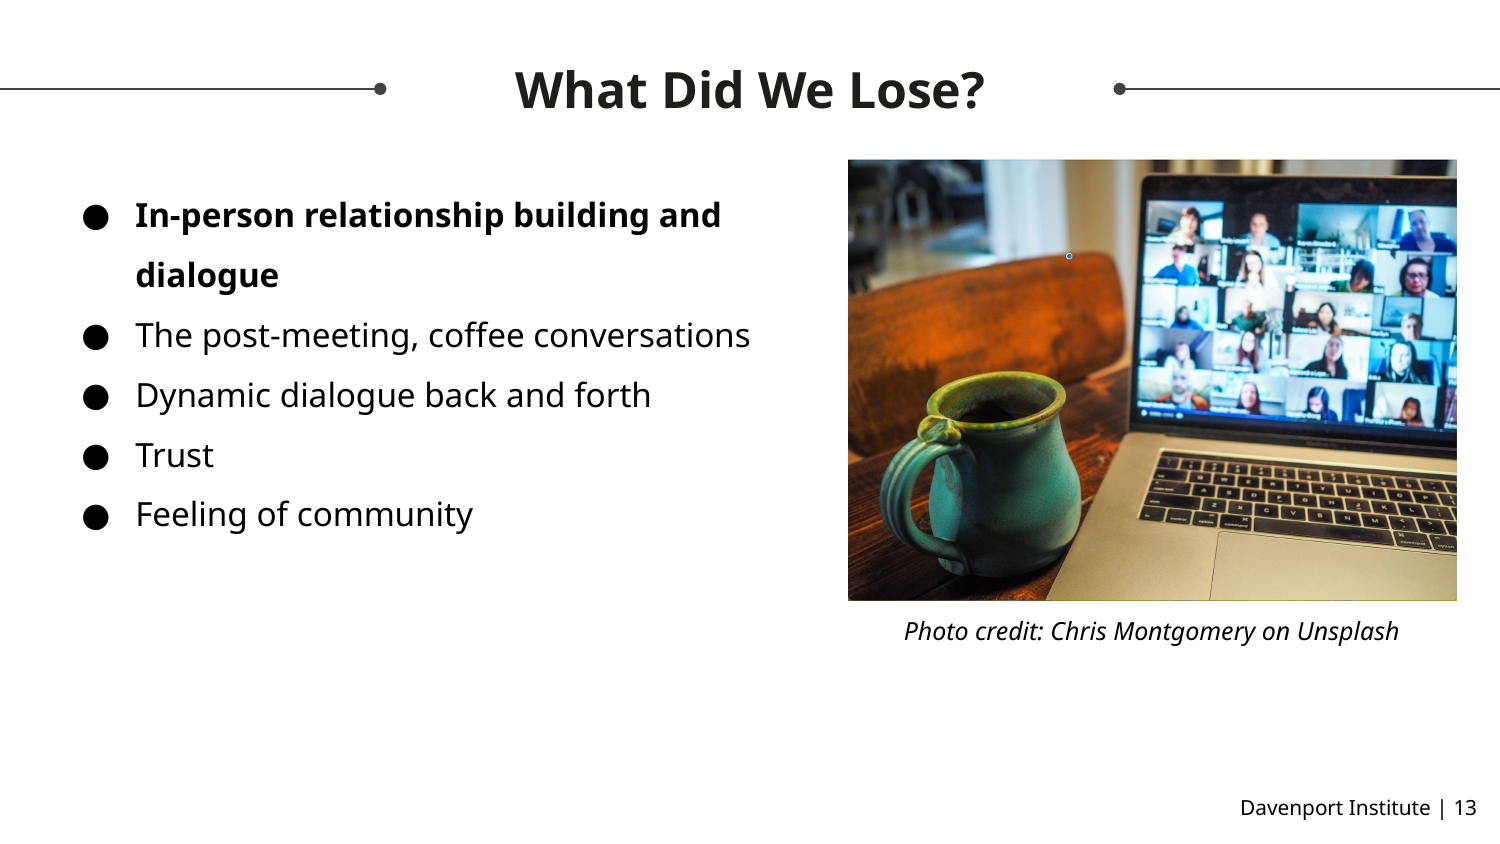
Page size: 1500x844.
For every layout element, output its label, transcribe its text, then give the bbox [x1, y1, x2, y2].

text_box Photo credit: Chris Montgomery on Unsplash [848, 608, 1457, 661]
text_box In-person relationship building and dialogue The post-meeting, coffee conversations Dynamic dialogue back and forth Trust Feeling of community [45, 159, 813, 715]
picture [848, 158, 1457, 601]
title What Did We Lose? [382, 18, 1119, 160]
slide_number Davenport Institute | ‹#› [1211, 779, 1500, 844]
picture [1434, 344, 1441, 364]
picture [1448, 367, 1457, 385]
